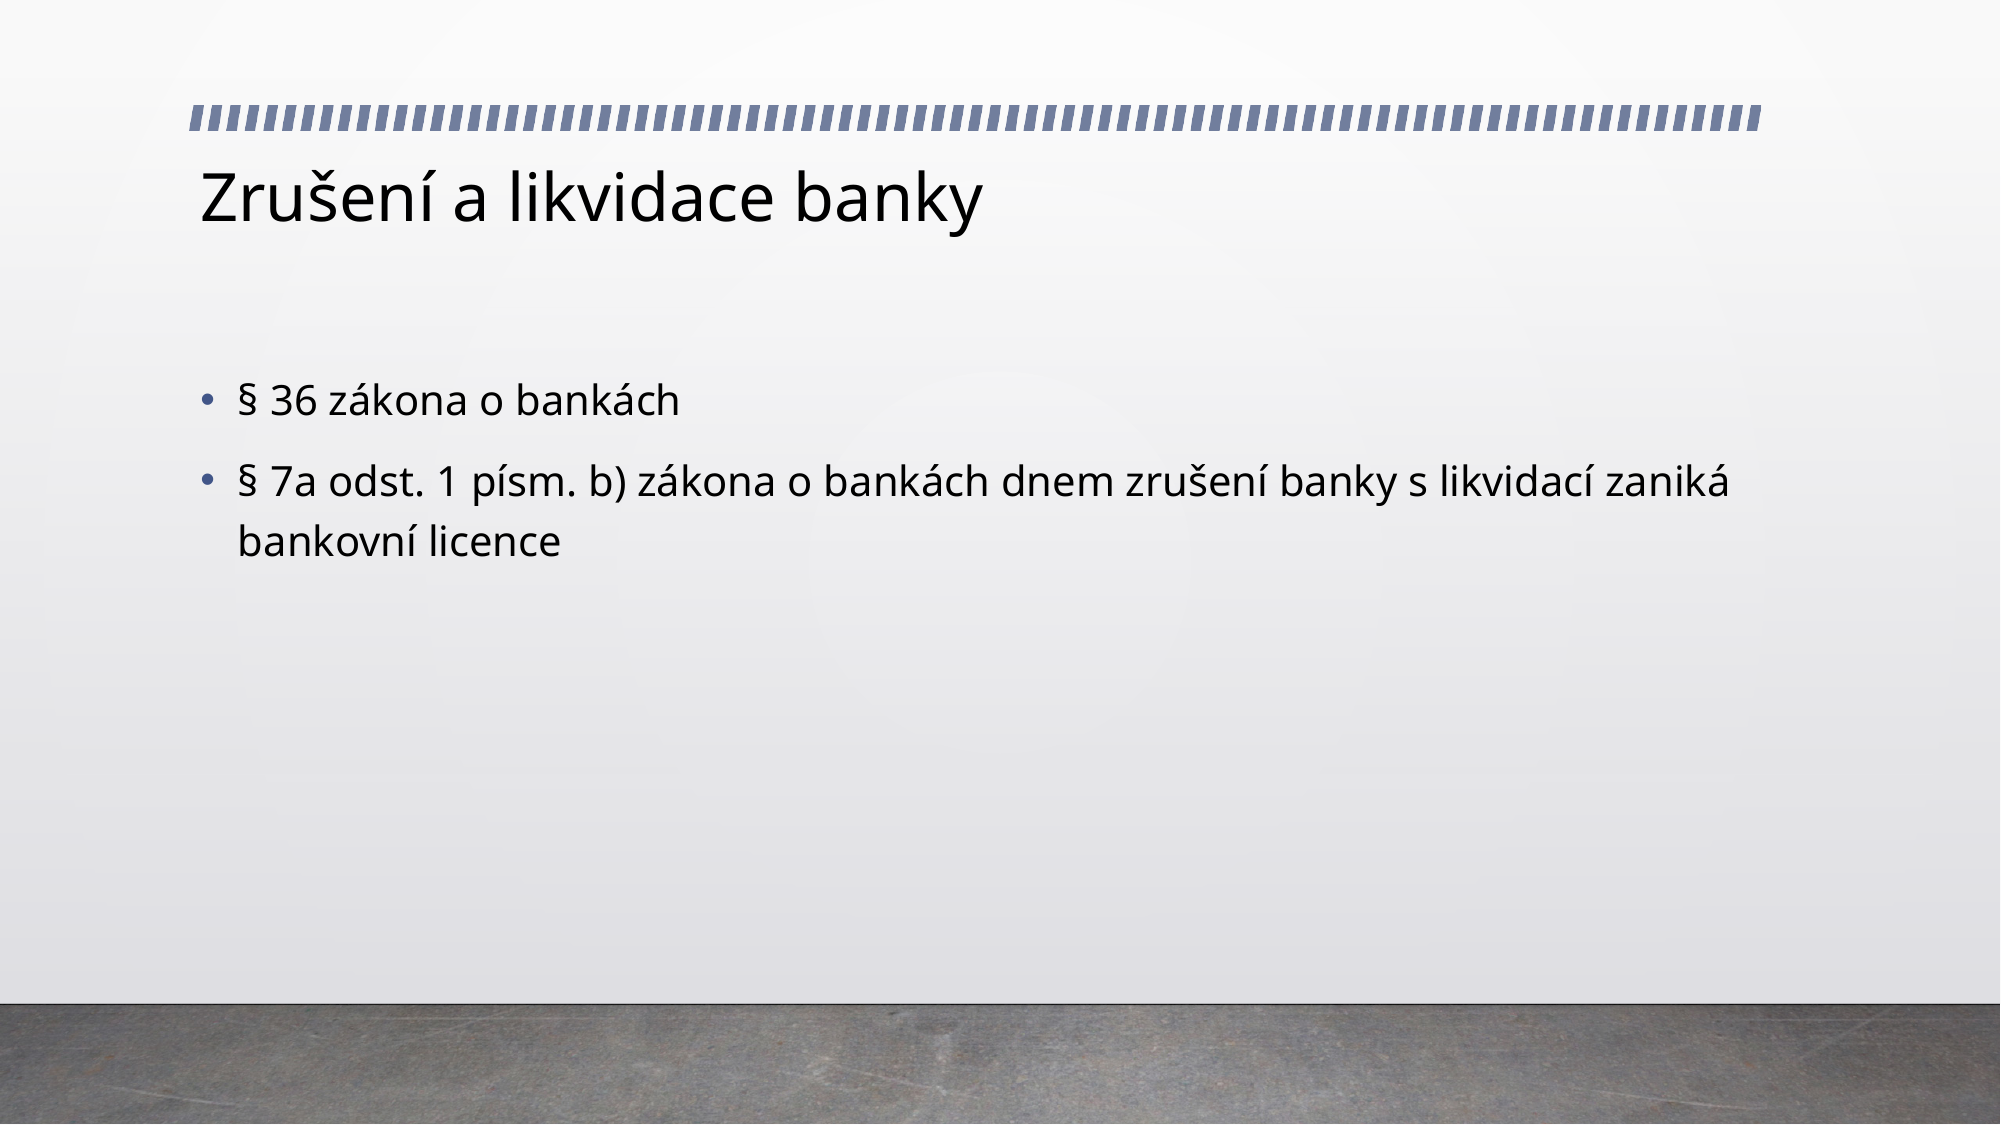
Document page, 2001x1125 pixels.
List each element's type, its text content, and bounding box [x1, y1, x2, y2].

picture [0, 1004, 2000, 1124]
title Zrušení a likvidace banky [185, 156, 1761, 329]
list § 36 zákona o bankách § 7a odst. 1 písm. b) zákona o bankách dnem zrušení banky s likvidací zaniká bankovní licence [185, 356, 1761, 897]
